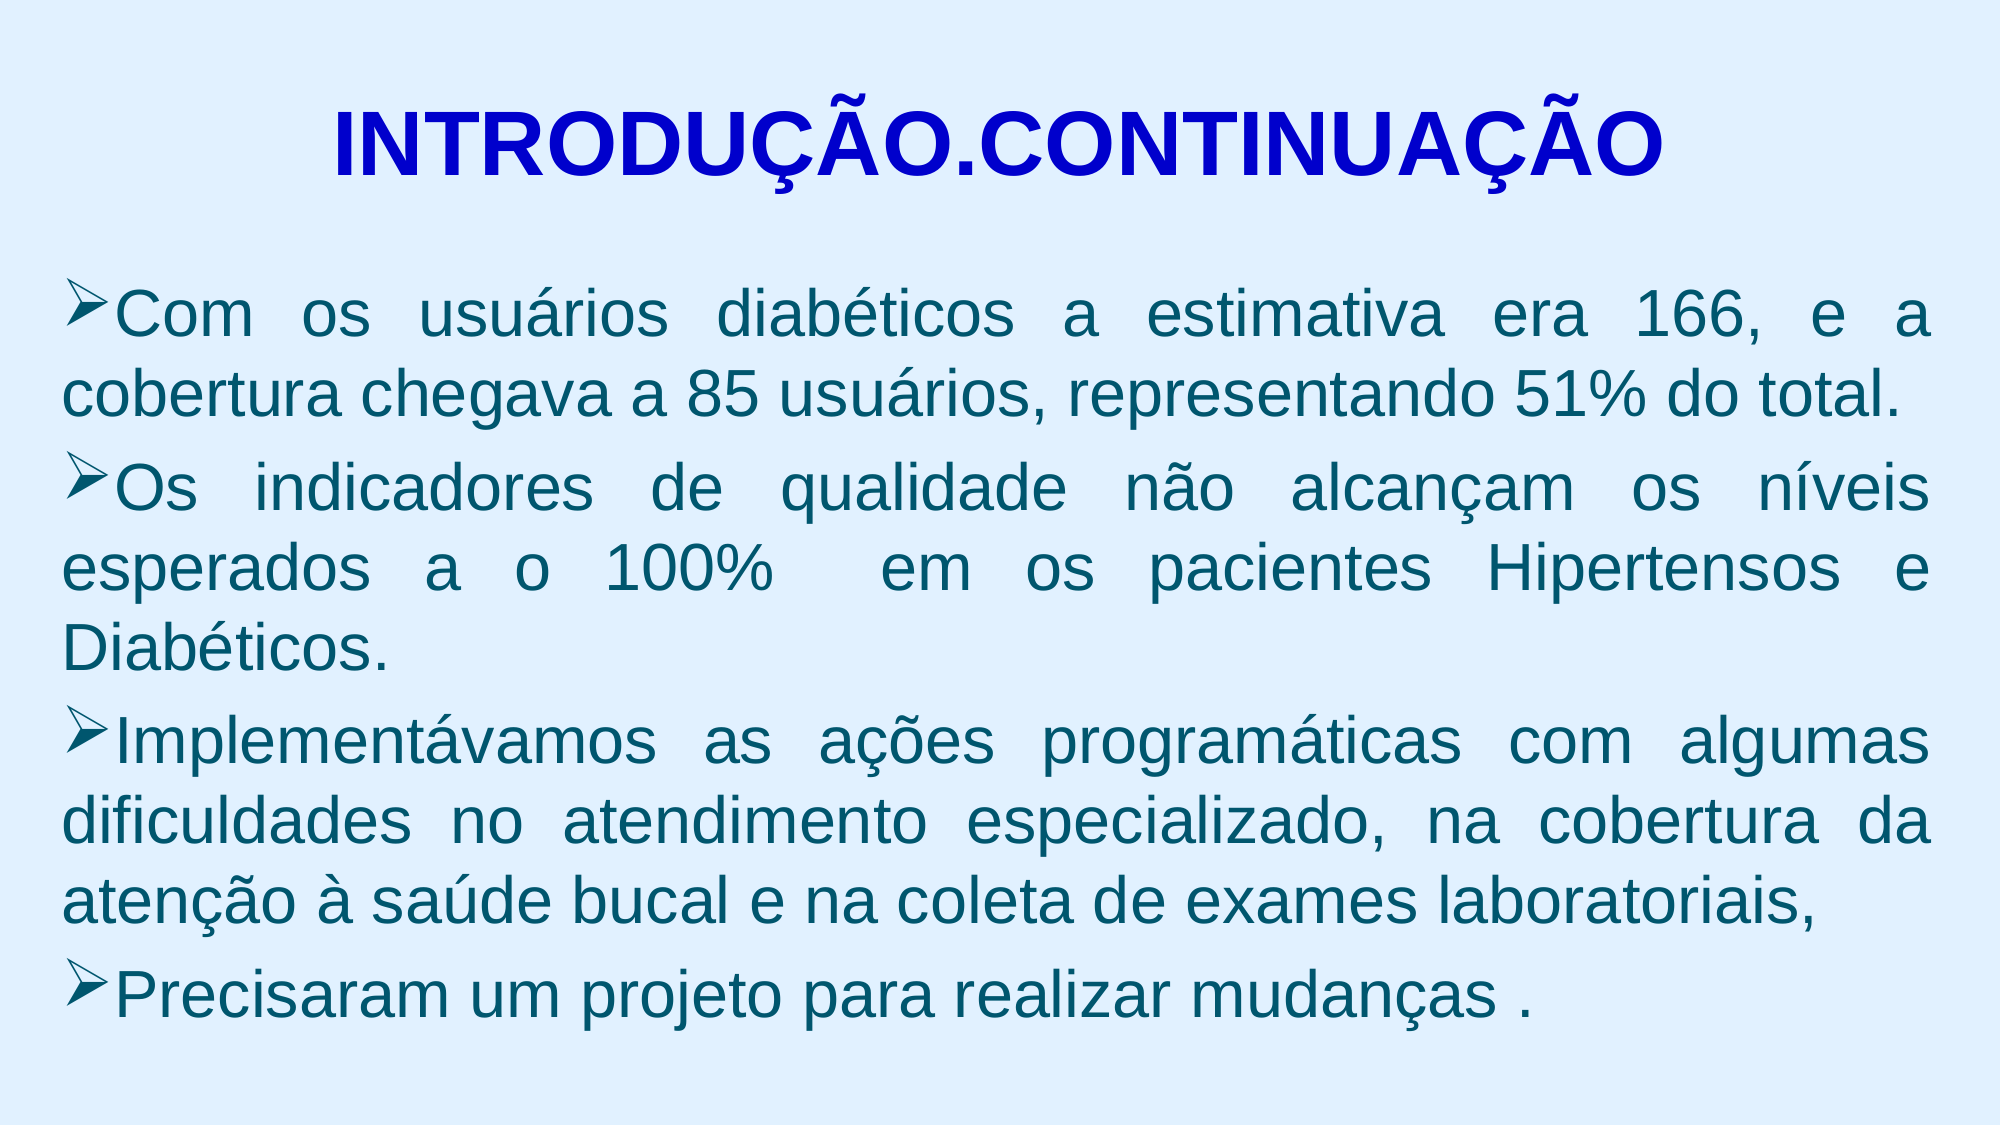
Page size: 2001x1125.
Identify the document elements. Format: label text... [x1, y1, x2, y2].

title INTRODUÇÃO.CONTINUAÇÃO [99, 45, 1900, 233]
list Com os usuários diabéticos a estimativa era 166, e a cobertura chegava a 85 usuários, representando 51% do total. Os indicadores de qualidade não alcançam os níveis esperados a o 100% em os pacientes Hipertensos e Diabéticos. Implementávamos as ações programáticas com algumas dificuldades no atendimento especializado, na cobertura da atenção à saúde bucal e na coleta de exames laboratoriais, Precisaram um projeto para realizar mudanças . [45, 262, 1948, 1070]
